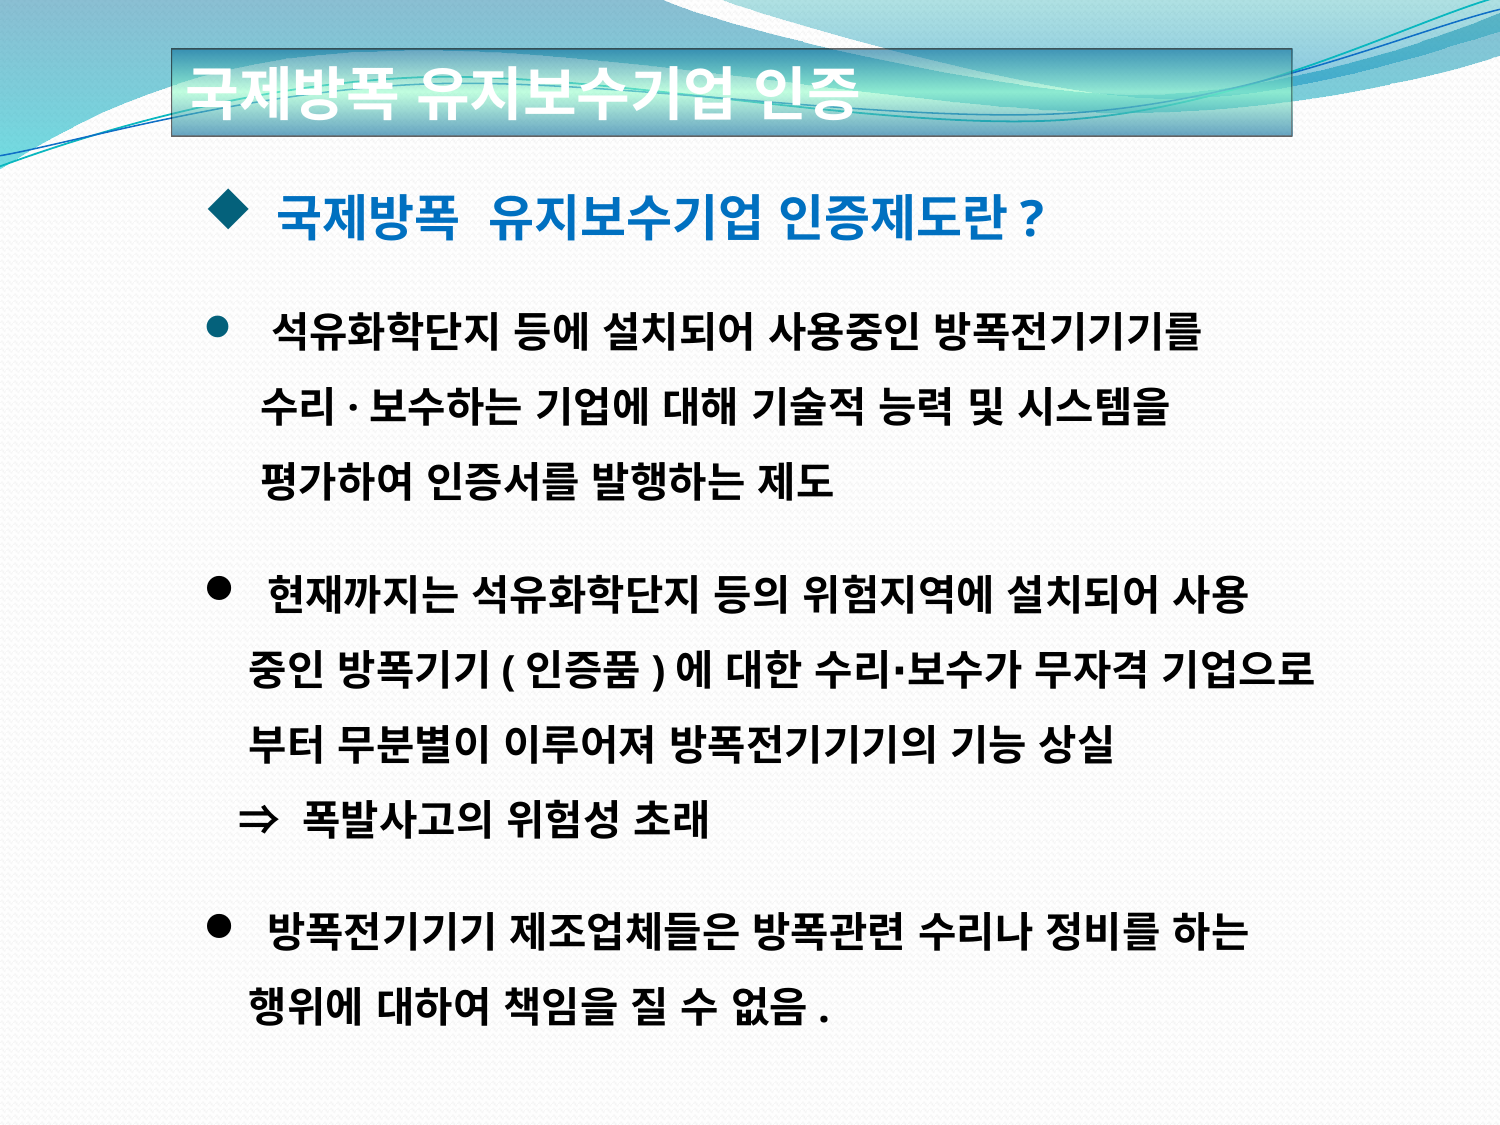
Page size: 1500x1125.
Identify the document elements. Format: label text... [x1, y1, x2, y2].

text_box 국제방폭 유지보수기업 인증 [171, 48, 1293, 137]
text_box 국제방폭 유지보수기업 인증제도란? 석유화학단지 등에 설치되어 사용중인 방폭전기기기를 수리·보수하는 기업에 대해 기술적 능력 및 시스템을 평가하여 인증서를 발행하는 제도 현재까지는 석유화학단지 등의 위험지역에 설치되어 사용 중인 방폭기기(인증품)에 대한 수리⋅보수가 무자격 기업으로 부터 무분별이 이루어져 방폭전기기기의 기능 상실 ⇒ 폭발사고의 위험성 초래 방폭전기기기 제조업체들은 방폭관련 수리나 정비를 하는 행위에 대하여 책임을 질 수 없음. [188, 178, 1424, 1103]
